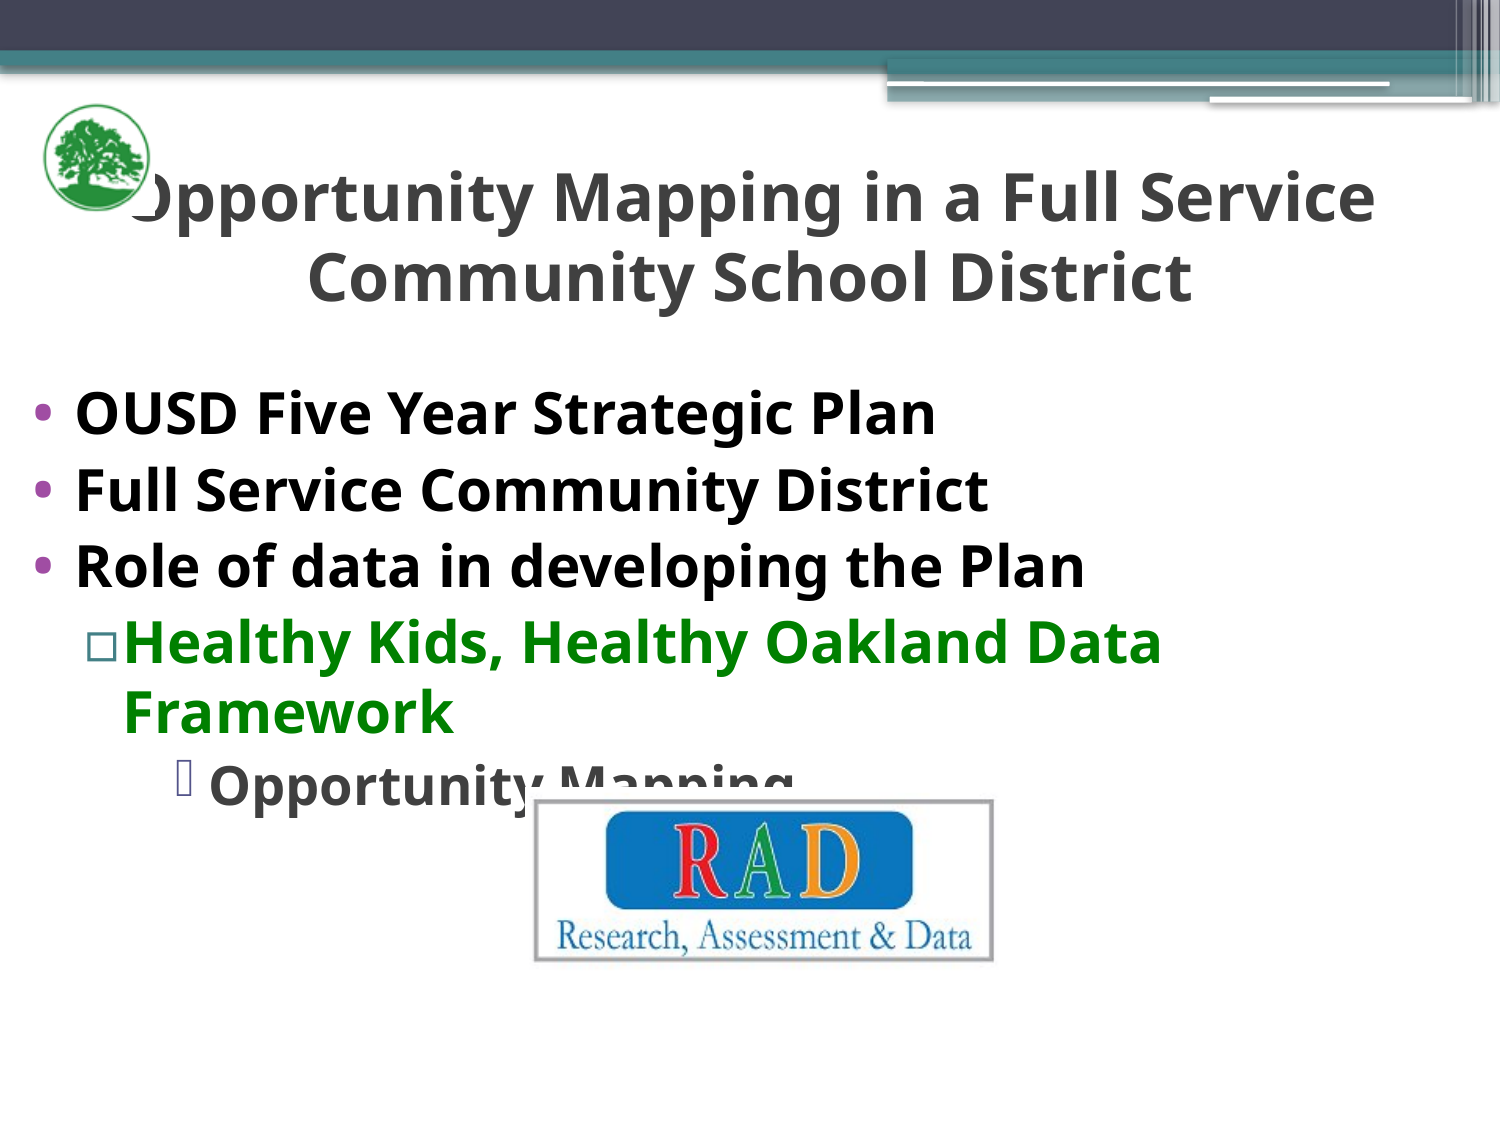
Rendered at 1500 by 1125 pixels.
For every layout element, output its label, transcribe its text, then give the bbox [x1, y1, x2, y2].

title Opportunity Mapping in a Full Service Community School District [75, 187, 1425, 363]
list OUSD Five Year Strategic Plan Full Service Community District Role of data in developing the Plan Healthy Kids, Healthy Oakland Data Framework Opportunity Mapping [0, 368, 1463, 1079]
picture [524, 787, 1005, 974]
picture [37, 99, 155, 216]
